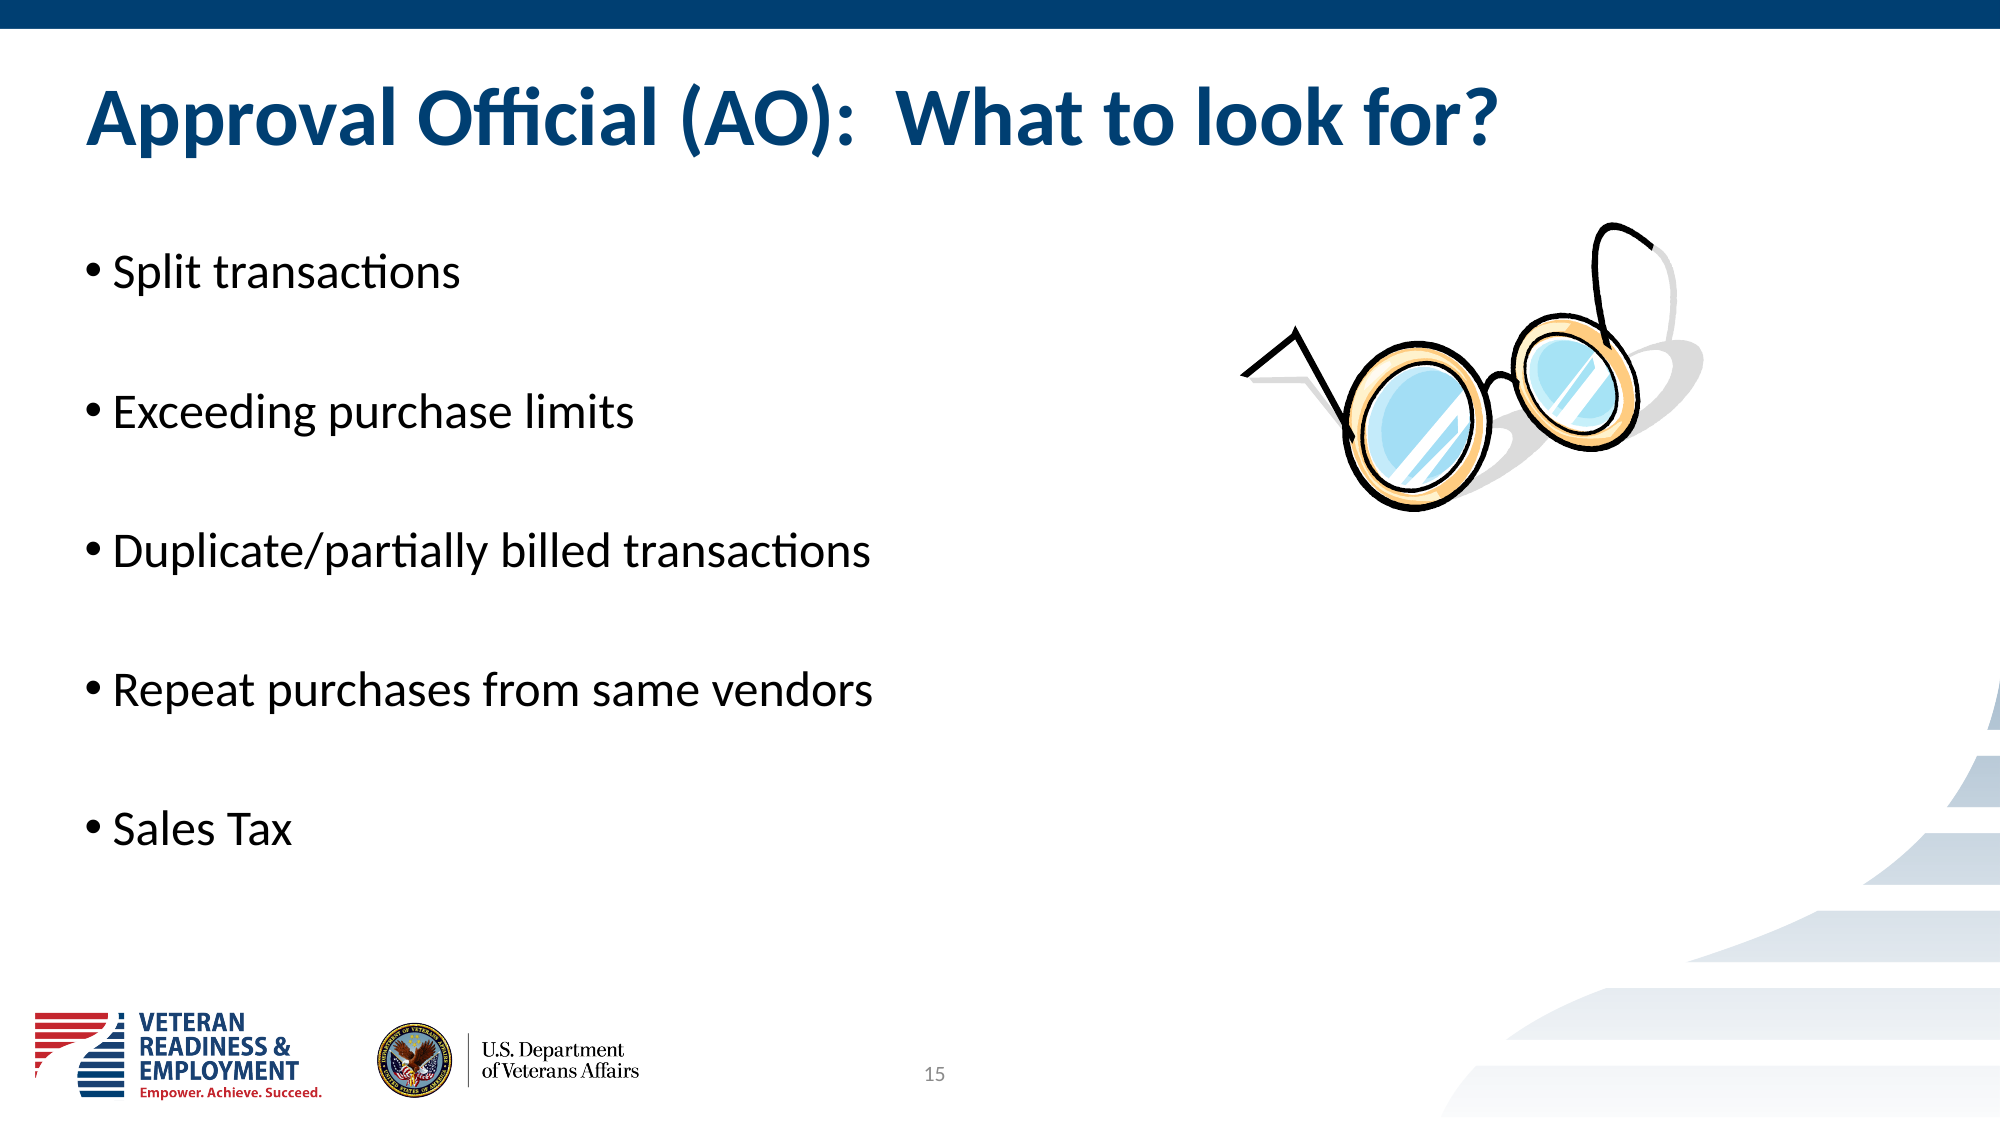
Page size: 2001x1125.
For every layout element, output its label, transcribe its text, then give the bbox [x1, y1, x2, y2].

list Split transactions Exceeding purchase limits Duplicate/partially billed transactions Repeat purchases from same vendors Sales Tax [69, 238, 1795, 1021]
picture [0, 0, 2000, 1125]
slide_number 15 [878, 1042, 992, 1103]
title Approval Official (AO): What to look for? [69, 54, 1665, 183]
